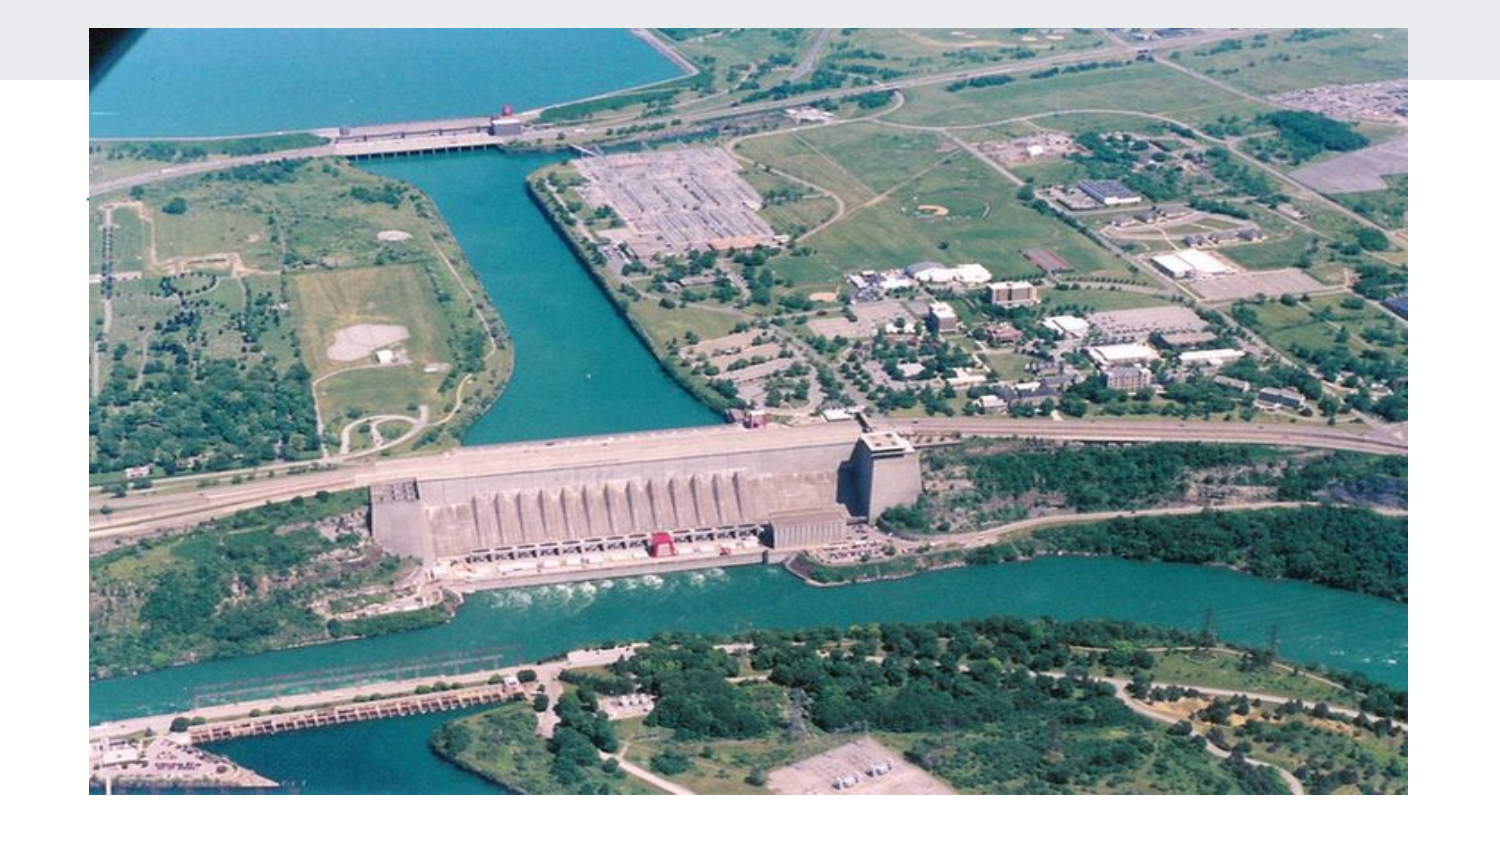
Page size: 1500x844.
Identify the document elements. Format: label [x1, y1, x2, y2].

picture [89, 28, 1408, 795]
